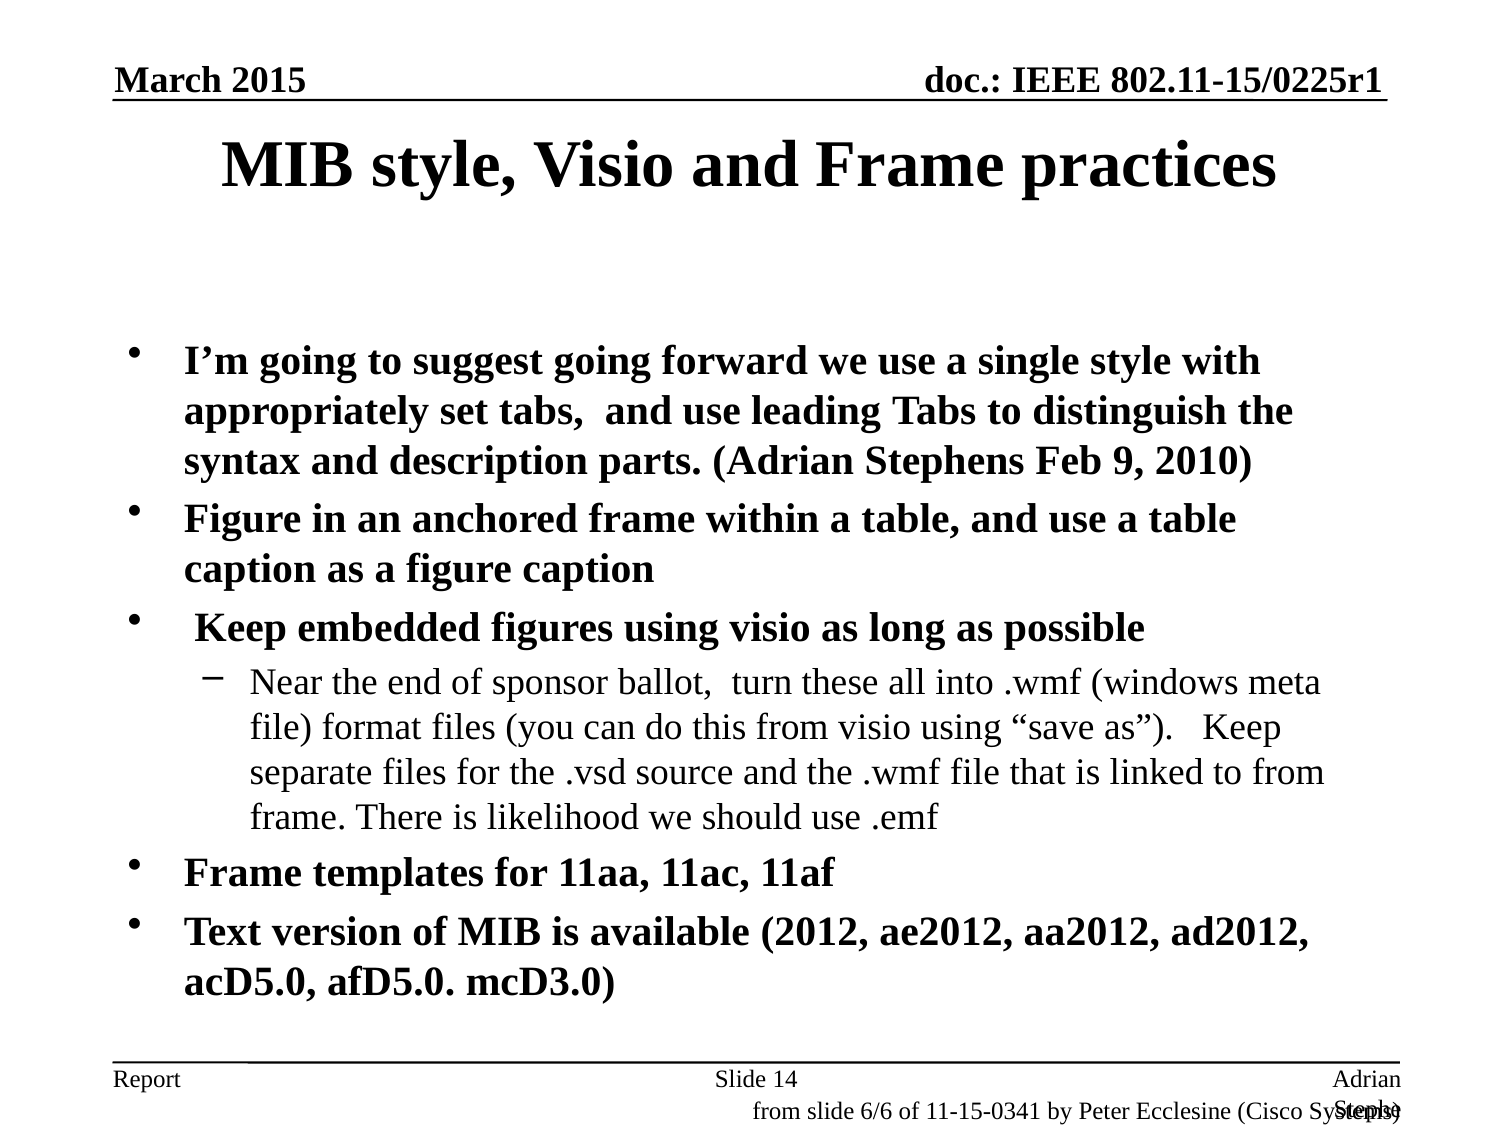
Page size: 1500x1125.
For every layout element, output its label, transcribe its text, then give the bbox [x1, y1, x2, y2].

footer Adrian Stephens, Intel [1324, 1061, 1402, 1087]
slide_number Slide 14 [711, 1061, 801, 1087]
text_box from slide 6/6 of 11-15-0341 by Peter Ecclesine (Cisco Systems) [343, 1087, 1417, 1125]
list I’m going to suggest going forward we use a single style with appropriately set tabs, and use leading Tabs to distinguish the syntax and description parts. (Adrian Stephens Feb 9, 2010) Figure in an anchored frame within a table, and use a table caption as a figure caption Keep embedded figures using visio as long as possible Near the end of sponsor ballot, turn these all into .wmf (windows meta file) format files (you can do this from visio using “save as”). Keep separate files for the .vsd source and the .wmf file that is linked to from frame. There is likelihood we should use .emf Frame templates for 11aa, 11ac, 11af Text version of MIB is available (2012, ae2012, aa2012, ad2012, acD5.0, afD5.0. mcD3.0) [112, 324, 1388, 1063]
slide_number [114, 54, 374, 101]
title MIB style, Visio and Frame practices [112, 112, 1388, 288]
